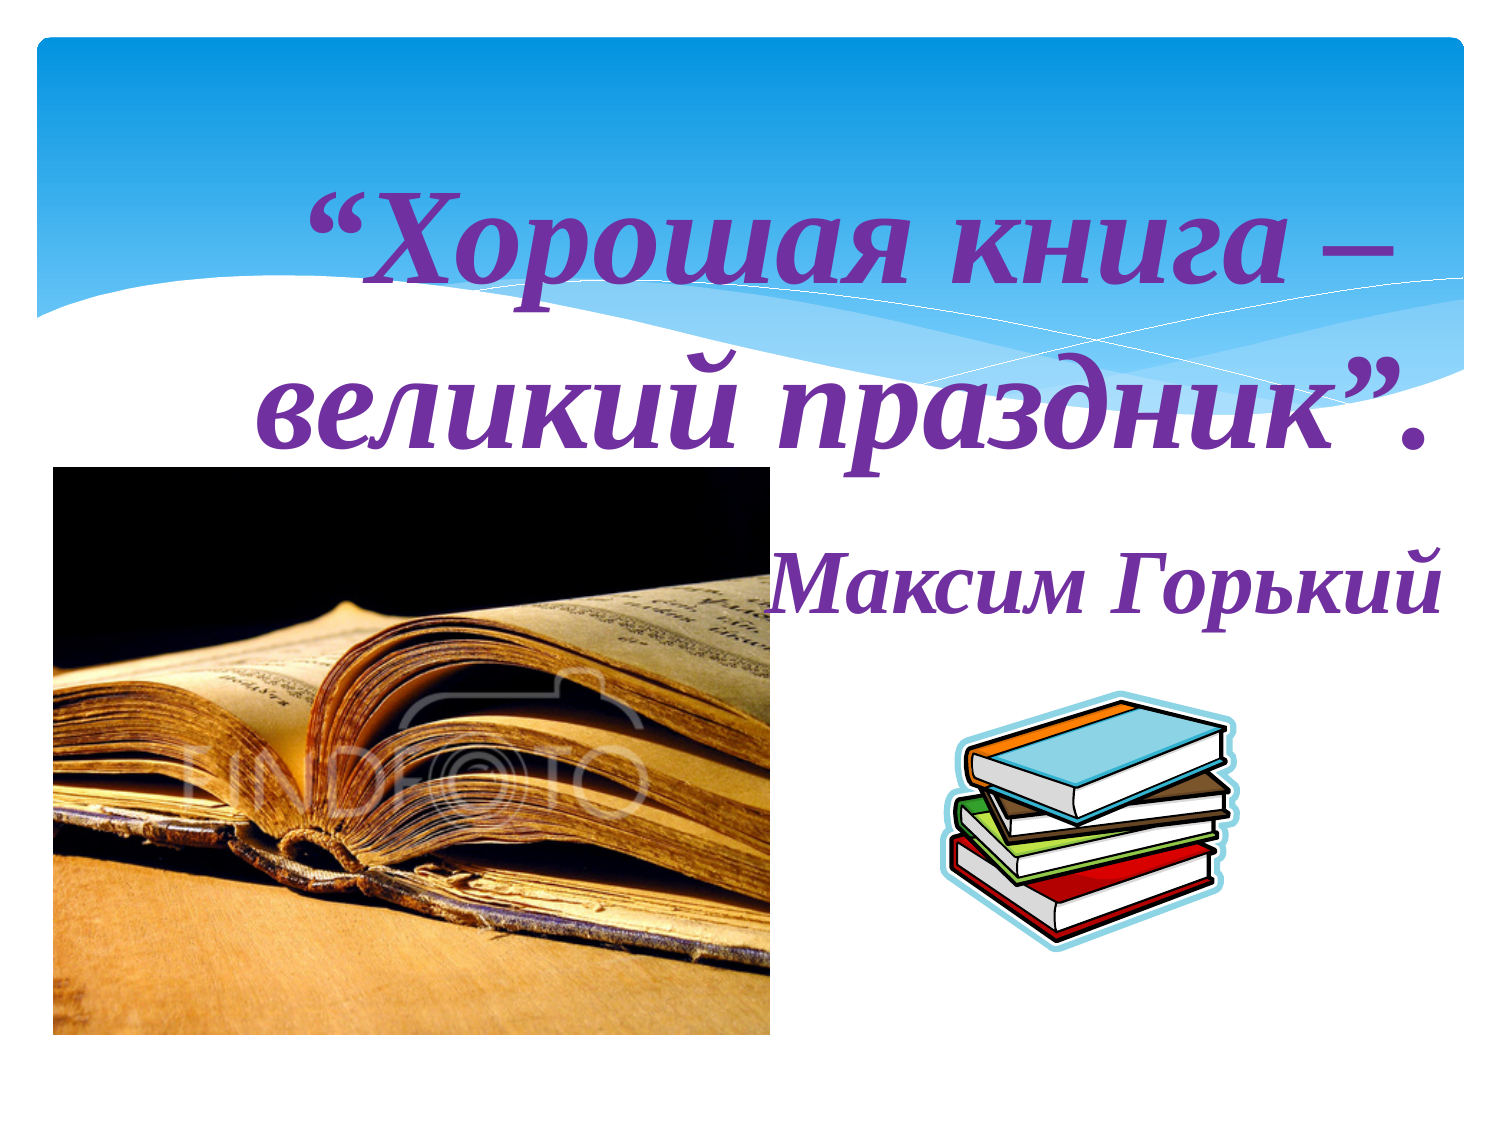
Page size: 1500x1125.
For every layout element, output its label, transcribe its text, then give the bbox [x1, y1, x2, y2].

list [52, 467, 770, 1035]
title “Хорошая книга – великий праздник”. Максим Горький [171, 290, 1500, 497]
picture [938, 689, 1242, 954]
